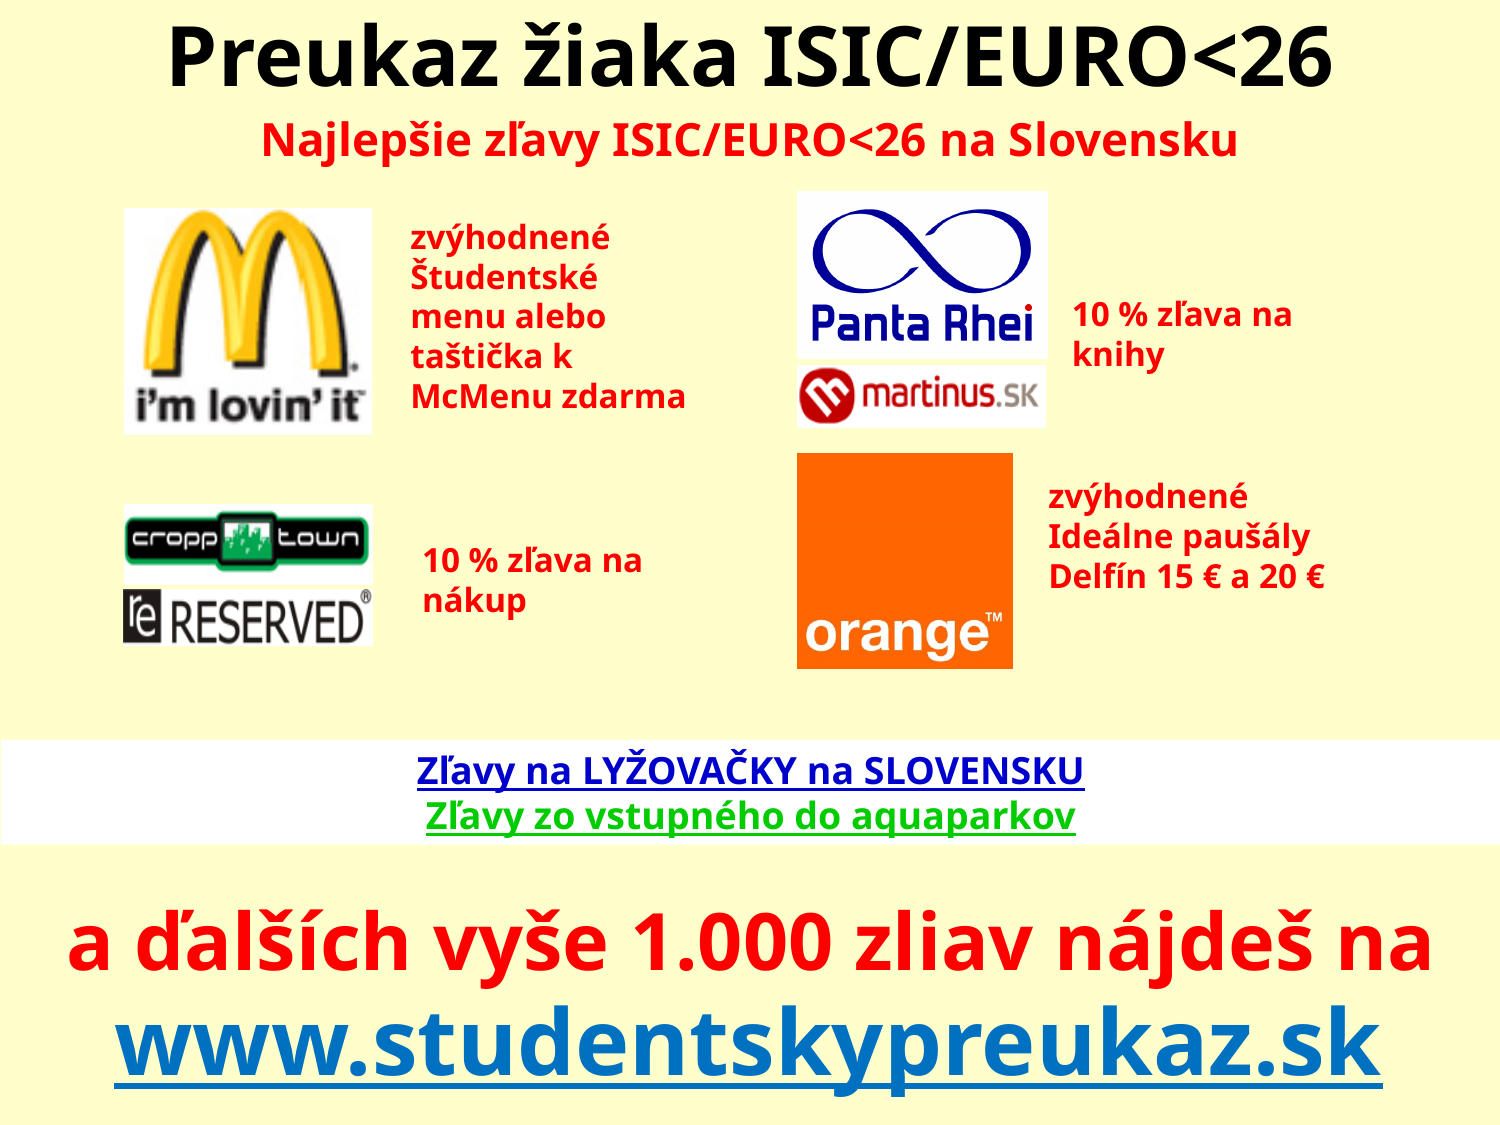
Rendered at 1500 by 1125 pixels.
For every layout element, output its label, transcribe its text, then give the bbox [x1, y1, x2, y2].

text_box Preukaz žiaka ISIC/EURO<26 [0, 0, 1500, 102]
text_box www.studentskypreukaz.sk [0, 994, 1499, 1102]
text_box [123, 207, 715, 436]
text_box a ďalších vyše 1.000 zliav nájdeš na [0, 884, 1500, 994]
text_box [796, 452, 1377, 669]
text_box Najlepšie zľavy ISIC/EURO<26 na Slovensku [0, 102, 1500, 173]
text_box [123, 504, 727, 646]
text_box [796, 191, 1377, 428]
text_box Zľavy na LYŽOVAČKY na SLOVENSKU Zľavy zo vstupného do aquaparkov [0, 739, 1500, 845]
